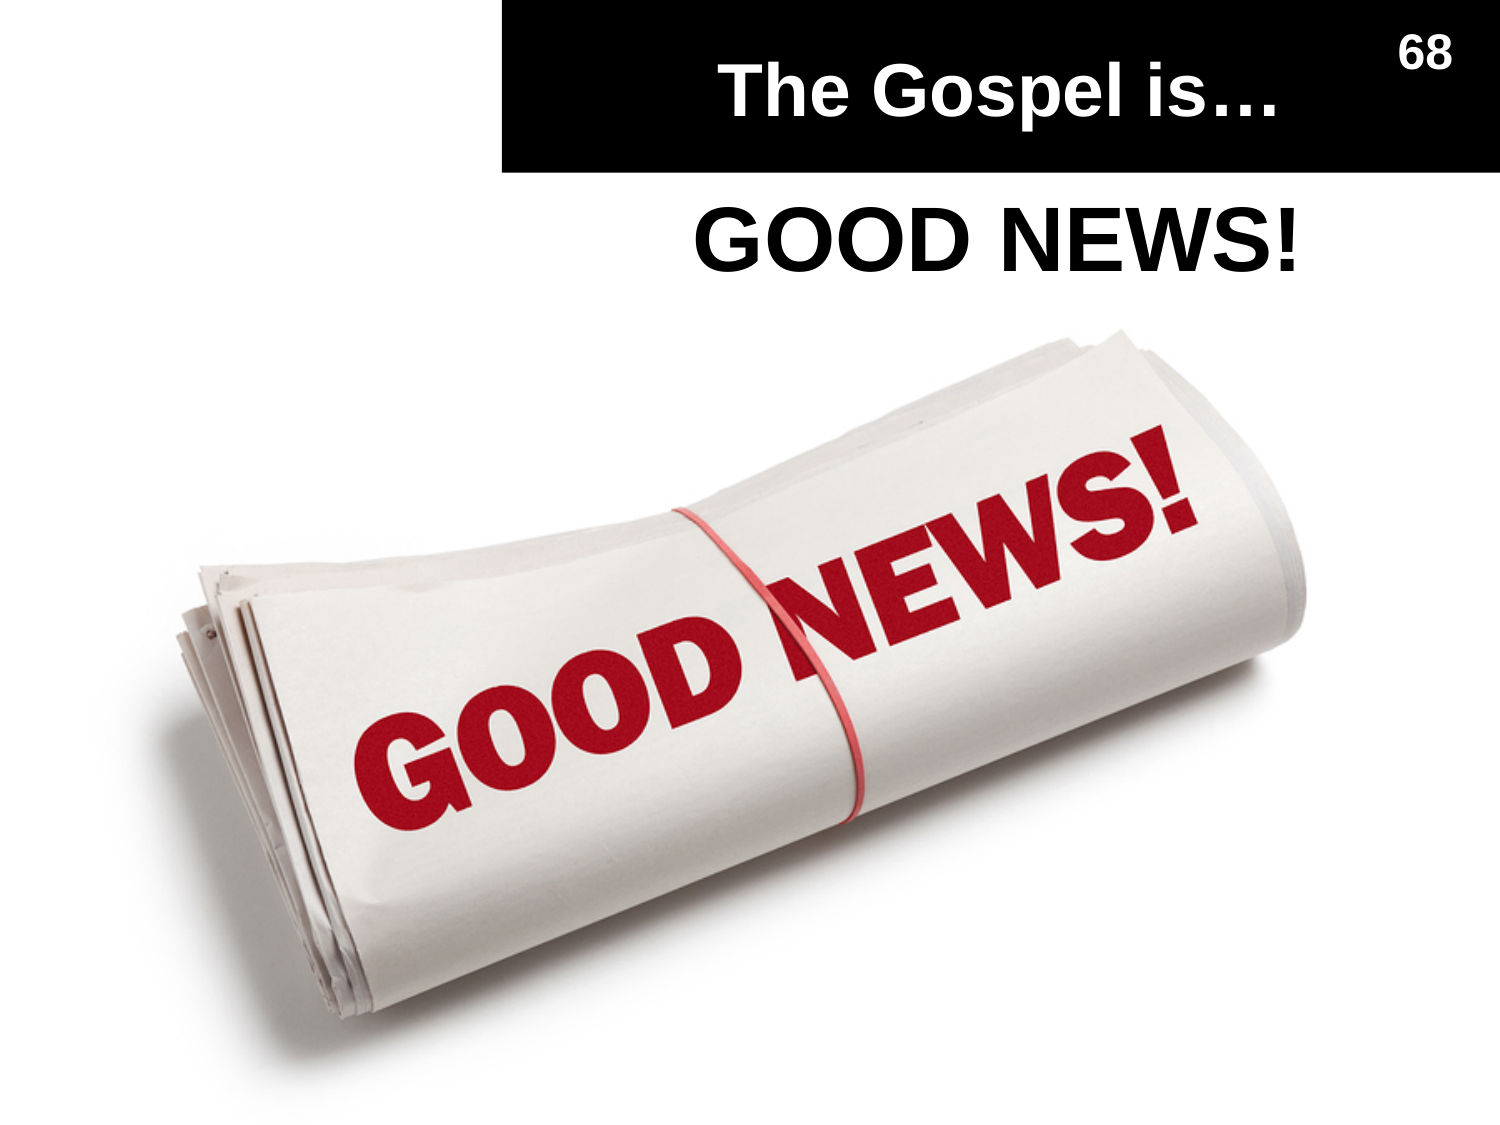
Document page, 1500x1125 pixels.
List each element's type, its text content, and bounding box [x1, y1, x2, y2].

text_box GOOD NEWS! [499, 172, 1498, 219]
picture [0, 219, 1500, 1125]
text_box 68 [1382, 12, 1469, 88]
title The Gospel is… [501, 0, 1500, 173]
